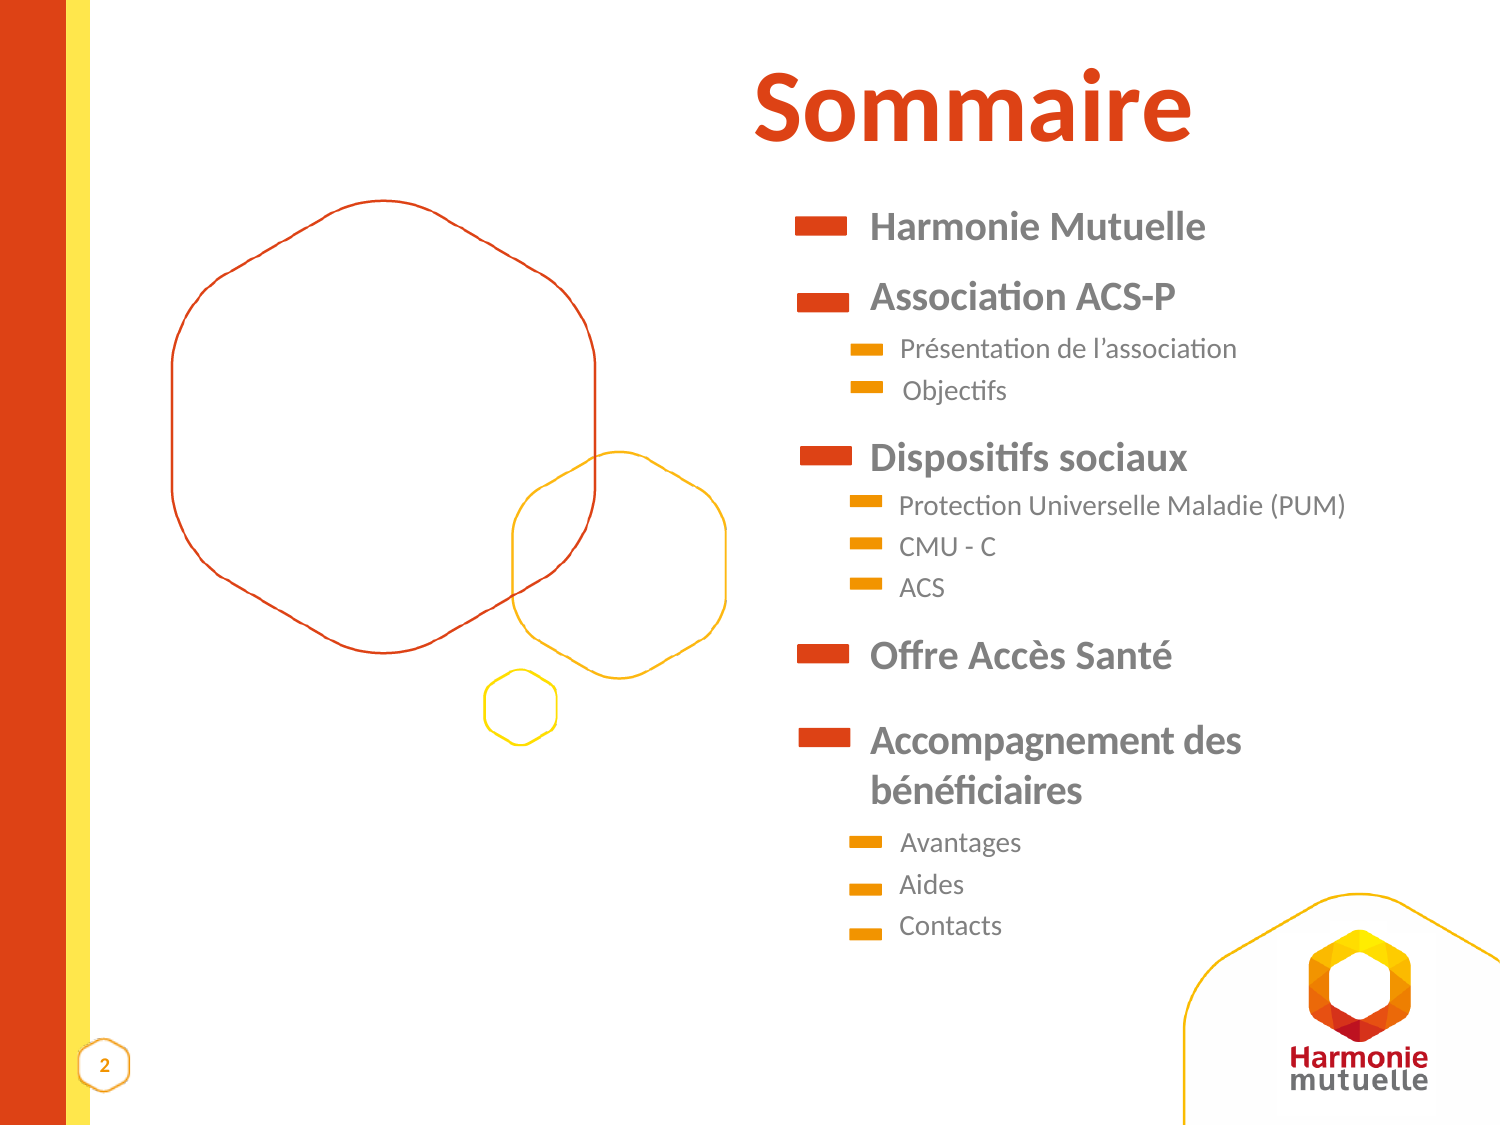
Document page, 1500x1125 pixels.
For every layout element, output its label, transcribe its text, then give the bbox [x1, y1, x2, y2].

text_box [797, 293, 850, 313]
text_box [797, 644, 850, 664]
text_box [798, 727, 851, 748]
text_box [850, 343, 883, 356]
text_box [849, 883, 882, 896]
text_box [849, 537, 883, 550]
text_box [849, 928, 882, 941]
slide_number 2 [80, 1046, 129, 1083]
text_box [849, 835, 882, 848]
text_box [849, 577, 883, 590]
picture [0, 0, 132, 1125]
text_box [849, 495, 883, 508]
picture [1154, 870, 1500, 1125]
text_box [800, 446, 852, 466]
picture [153, 196, 727, 747]
text_box [795, 216, 847, 236]
text_box [850, 381, 883, 394]
text_box Harmonie Mutuelle Association ACS-P Présentation de l’association Objectifs Dispositifs sociaux Protection Universelle Maladie (PUM) CMU - C ACS Offre Accès Santé Accompagnement des bénéficiaires Avantages Aides Contacts [868, 148, 1447, 997]
title Sommaire [749, 5, 1195, 195]
